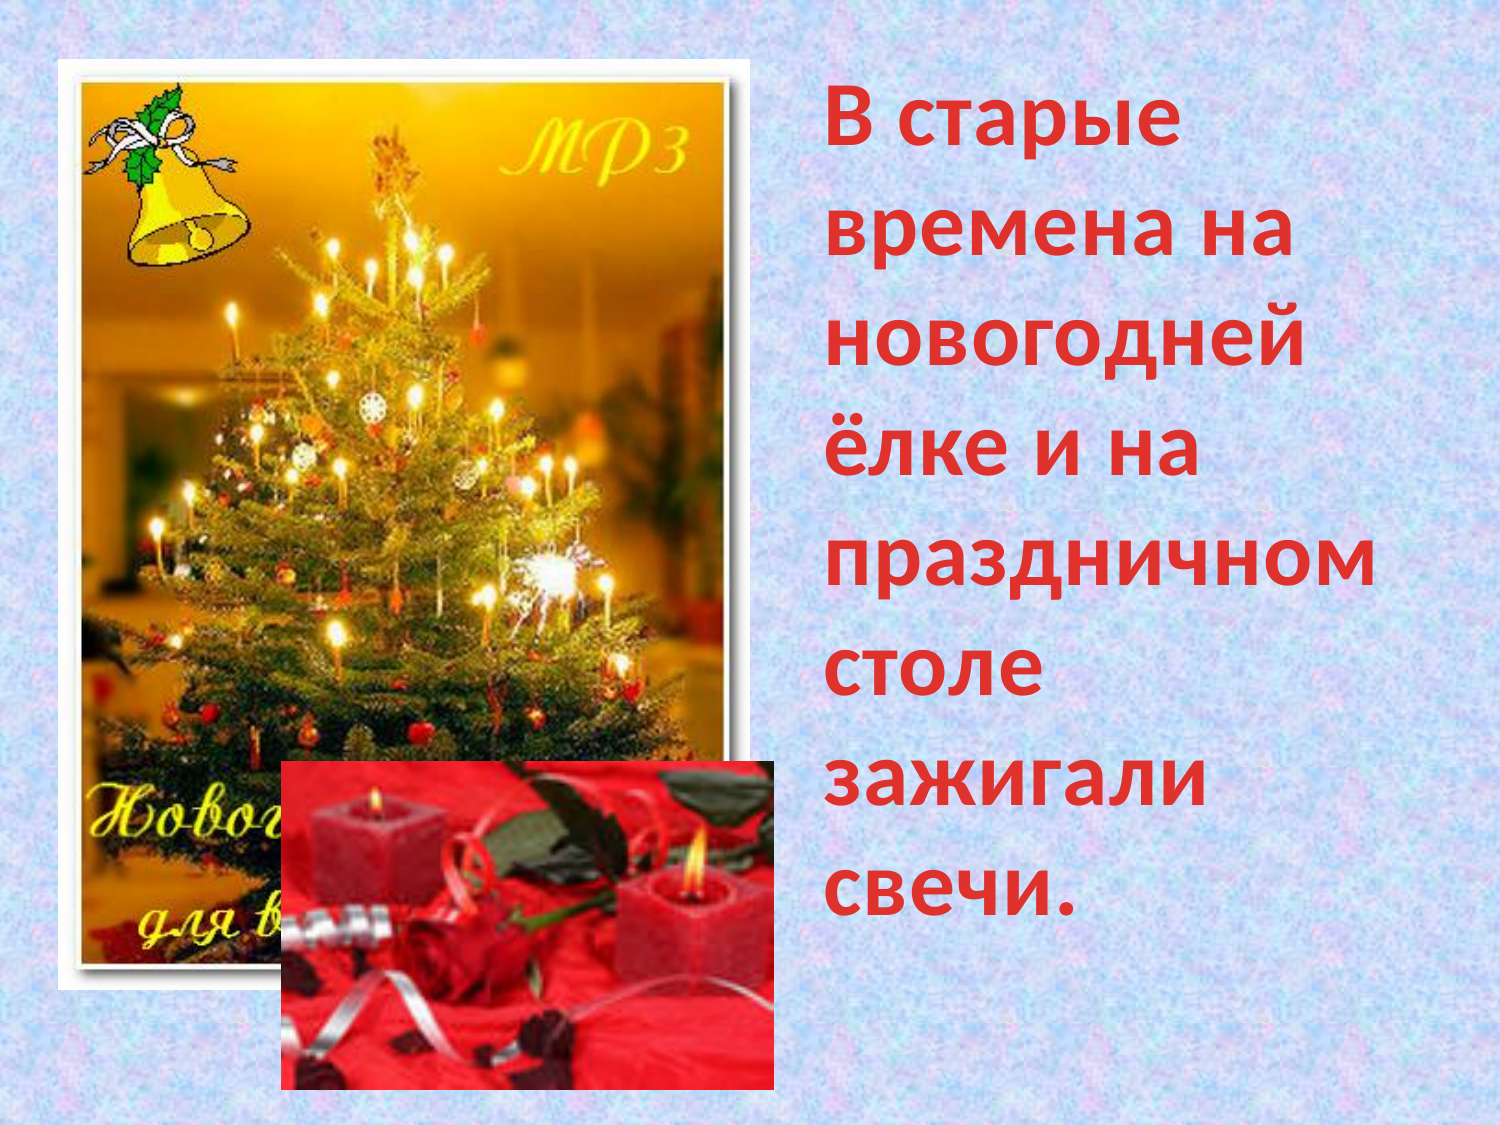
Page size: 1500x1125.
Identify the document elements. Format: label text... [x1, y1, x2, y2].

picture [0, 0, 1500, 1125]
text_box В старые времена на новогодней ёлке и на праздничном столе зажигали свечи. [808, 46, 1453, 942]
